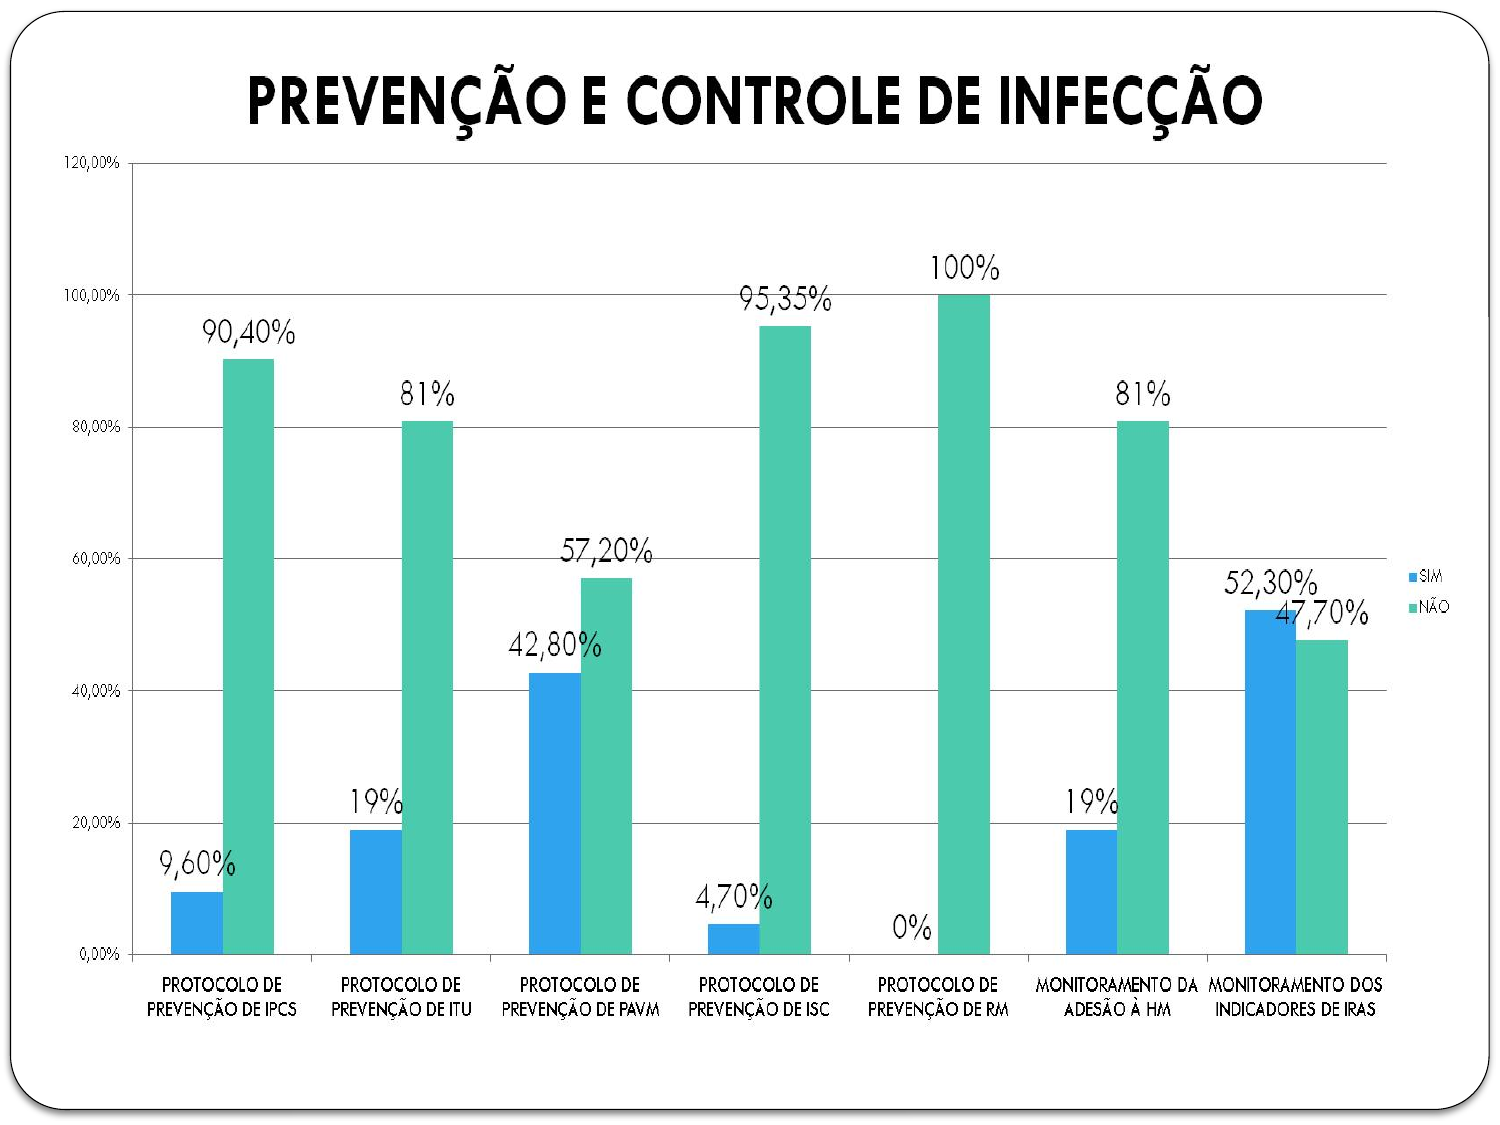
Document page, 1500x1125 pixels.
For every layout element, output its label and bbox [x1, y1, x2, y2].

picture [46, 46, 1466, 1044]
